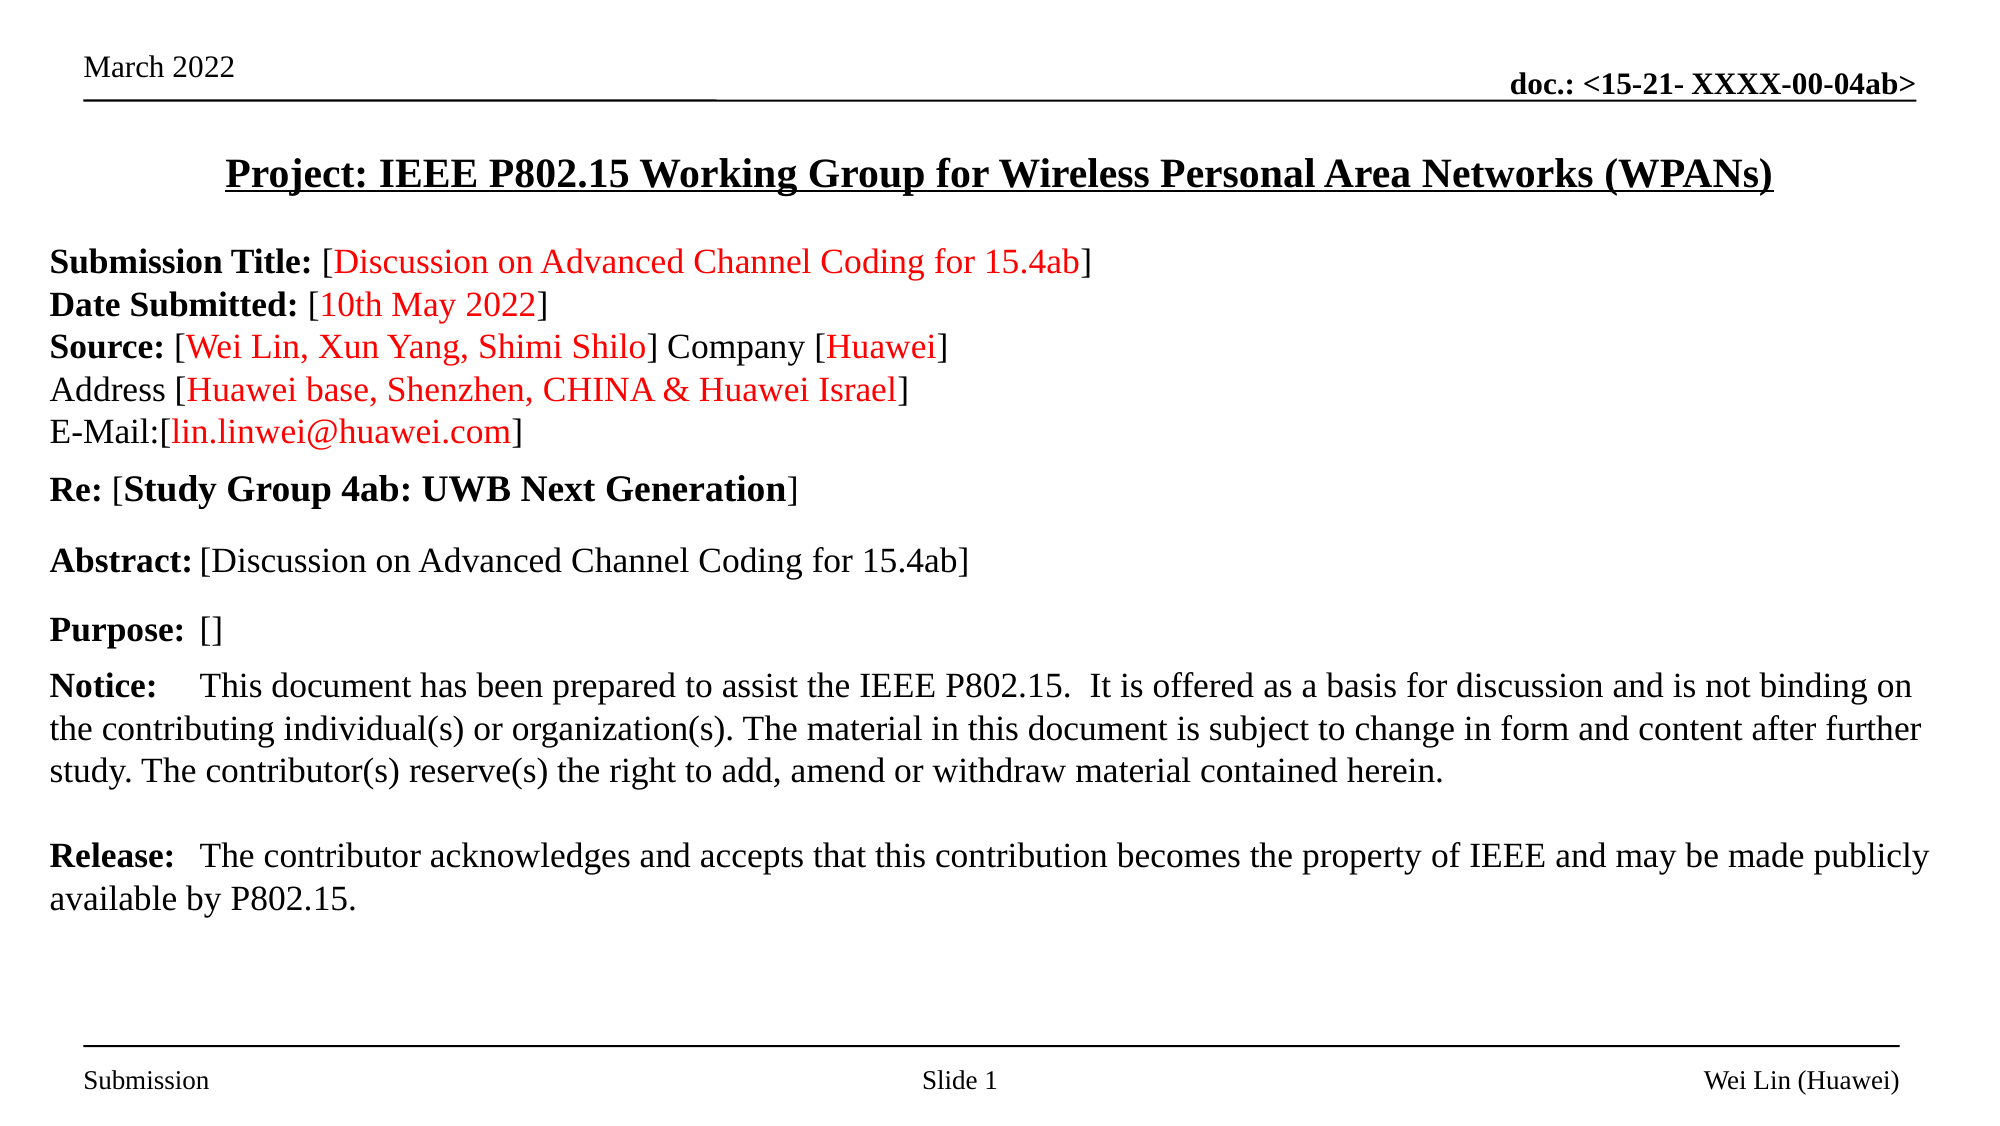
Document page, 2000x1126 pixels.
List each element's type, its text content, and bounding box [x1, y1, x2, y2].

text_box Project: IEEE P802.15 Working Group for Wireless Personal Area Networks (WPANs) Submission Title: [Discussion on Advanced Channel Coding for 15.4ab] Date Submitted: [10th May 2022] Source: [Wei Lin, Xun Yang, Shimi Shilo] Company [Huawei] Address [Huawei base, Shenzhen, CHINA & Huawei Israel] E-Mail:[lin.linwei@huawei.com] Re: [Study Group 4ab: UWB Next Generation] Abstract: [Discussion on Advanced Channel Coding for 15.4ab] Purpose: [] Notice: This document has been prepared to assist the IEEE P802.15. It is offered as a basis for discussion and is not binding on the contributing individual(s) or organization(s). The material in this document is subject to change in form and content after further study. The contributor(s) reserve(s) the right to add, amend or withdraw material contained herein. Release: The contributor acknowledges and accepts that this contribution becomes the property of IEEE and may be made publicly available by P802.15. [33, 137, 1967, 926]
